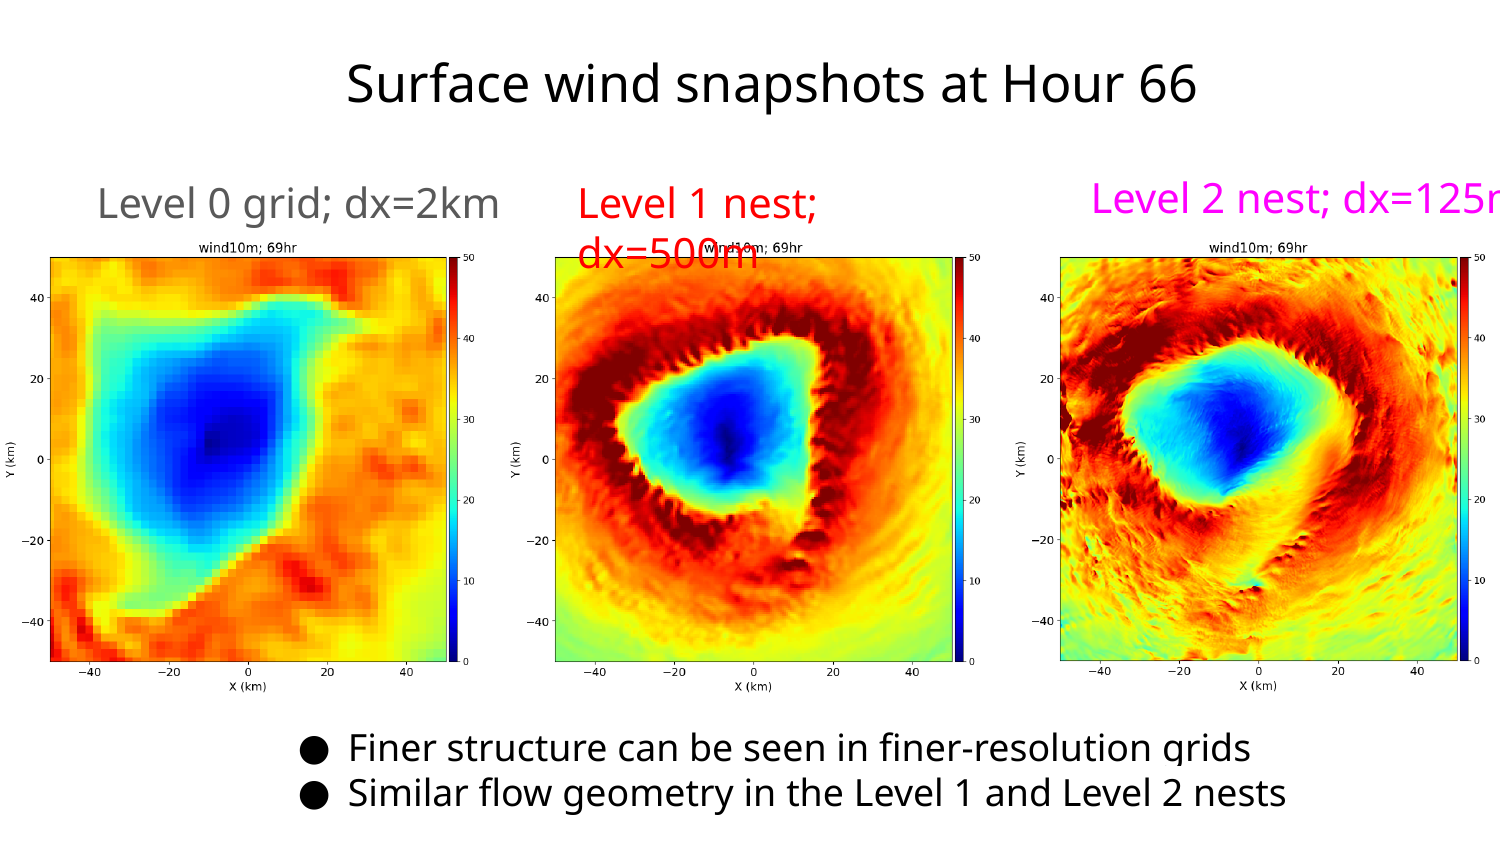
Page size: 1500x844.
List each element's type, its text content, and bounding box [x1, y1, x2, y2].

text_box Level 0 grid; dx=2km [81, 161, 518, 226]
picture [1009, 236, 1491, 698]
text_box Surface wind snapshots at Hour 66 [215, 35, 1331, 100]
text_box Finer structure can be seen in finer-resolution grids Similar flow geometry in the Level 1 and Level 2 nests [257, 708, 1500, 829]
picture [0, 236, 481, 698]
text_box Level 1 nest; dx=500m [562, 161, 998, 226]
text_box Level 2 nest; dx=125m [1075, 157, 1500, 221]
picture [504, 236, 986, 699]
